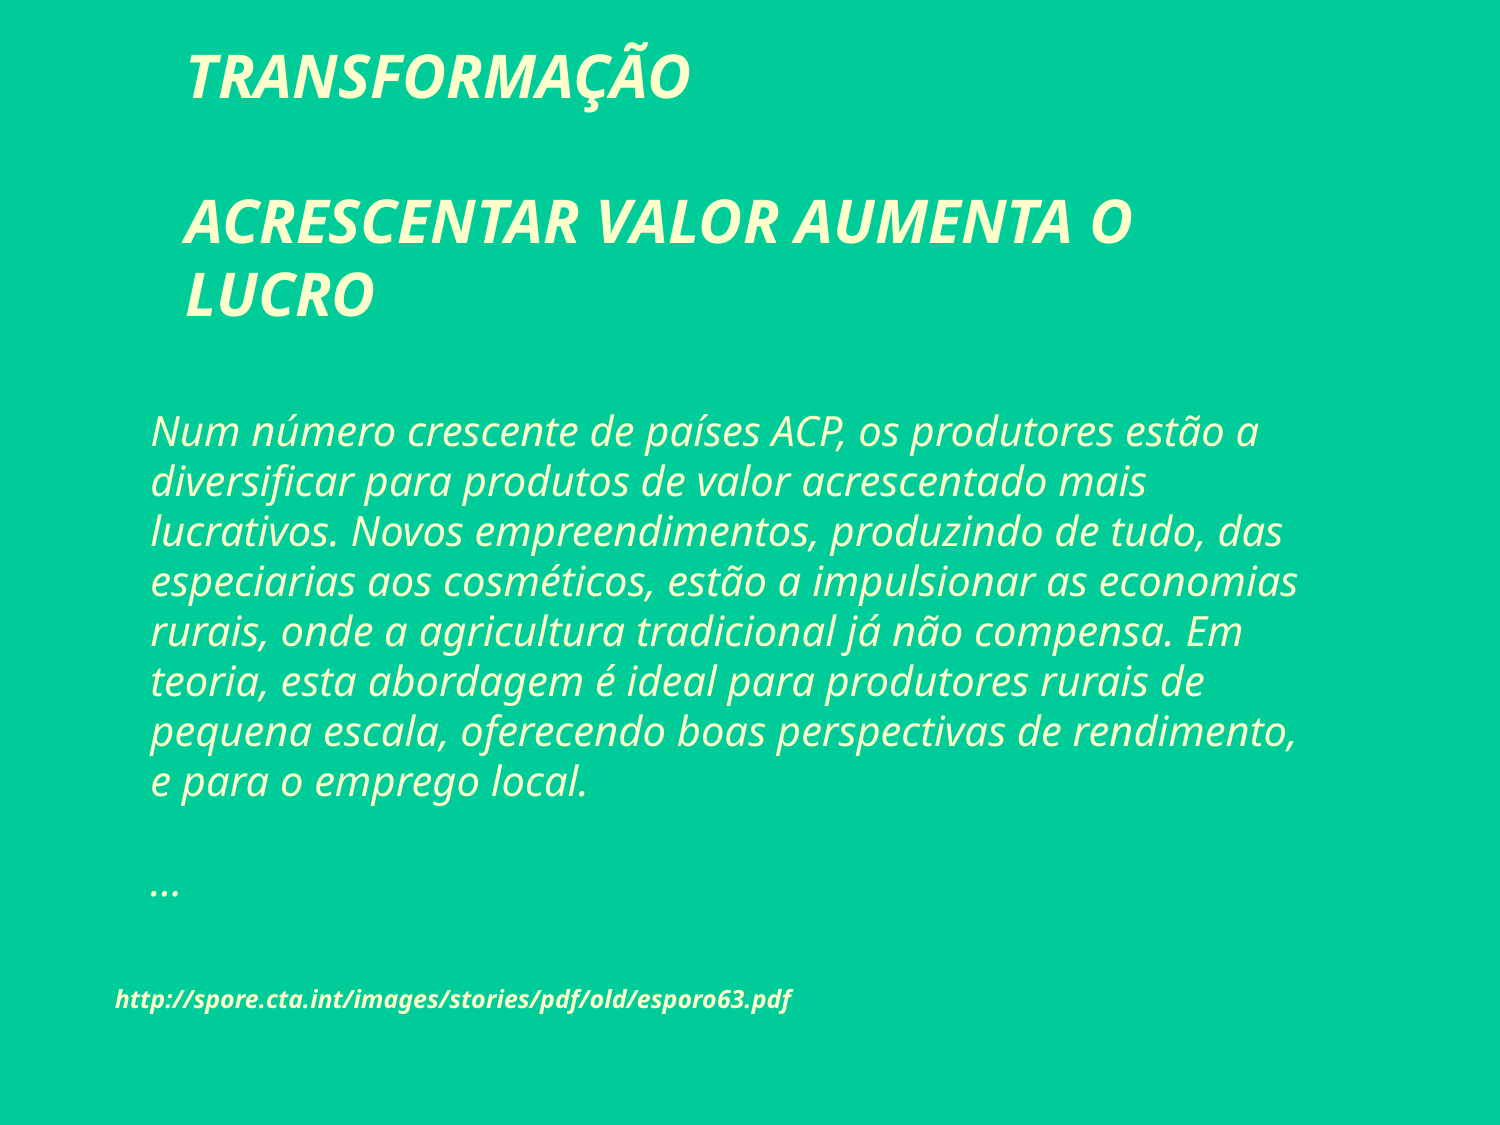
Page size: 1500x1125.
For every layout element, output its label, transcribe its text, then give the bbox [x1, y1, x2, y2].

text_box Num número crescente de países ACP, os produtores estão a diversificar para produtos de valor acrescentado mais lucrativos. Novos empreendimentos, produzindo de tudo, das especiarias aos cosméticos, estão a impulsionar as economias rurais, onde a agricultura tradicional já não compensa. Em teoria, esta abordagem é ideal para produtores rurais de pequena escala, oferecendo boas perspectivas de rendimento, e para o emprego local. … [135, 397, 1338, 912]
text_box TRANSFORMAÇÃO ACRESCENTAR VALOR AUMENTA O LUCRO [171, 30, 1235, 336]
text_box http://spore.cta.int/images/stories/pdf/old/esporo63.pdf [100, 976, 1436, 1021]
